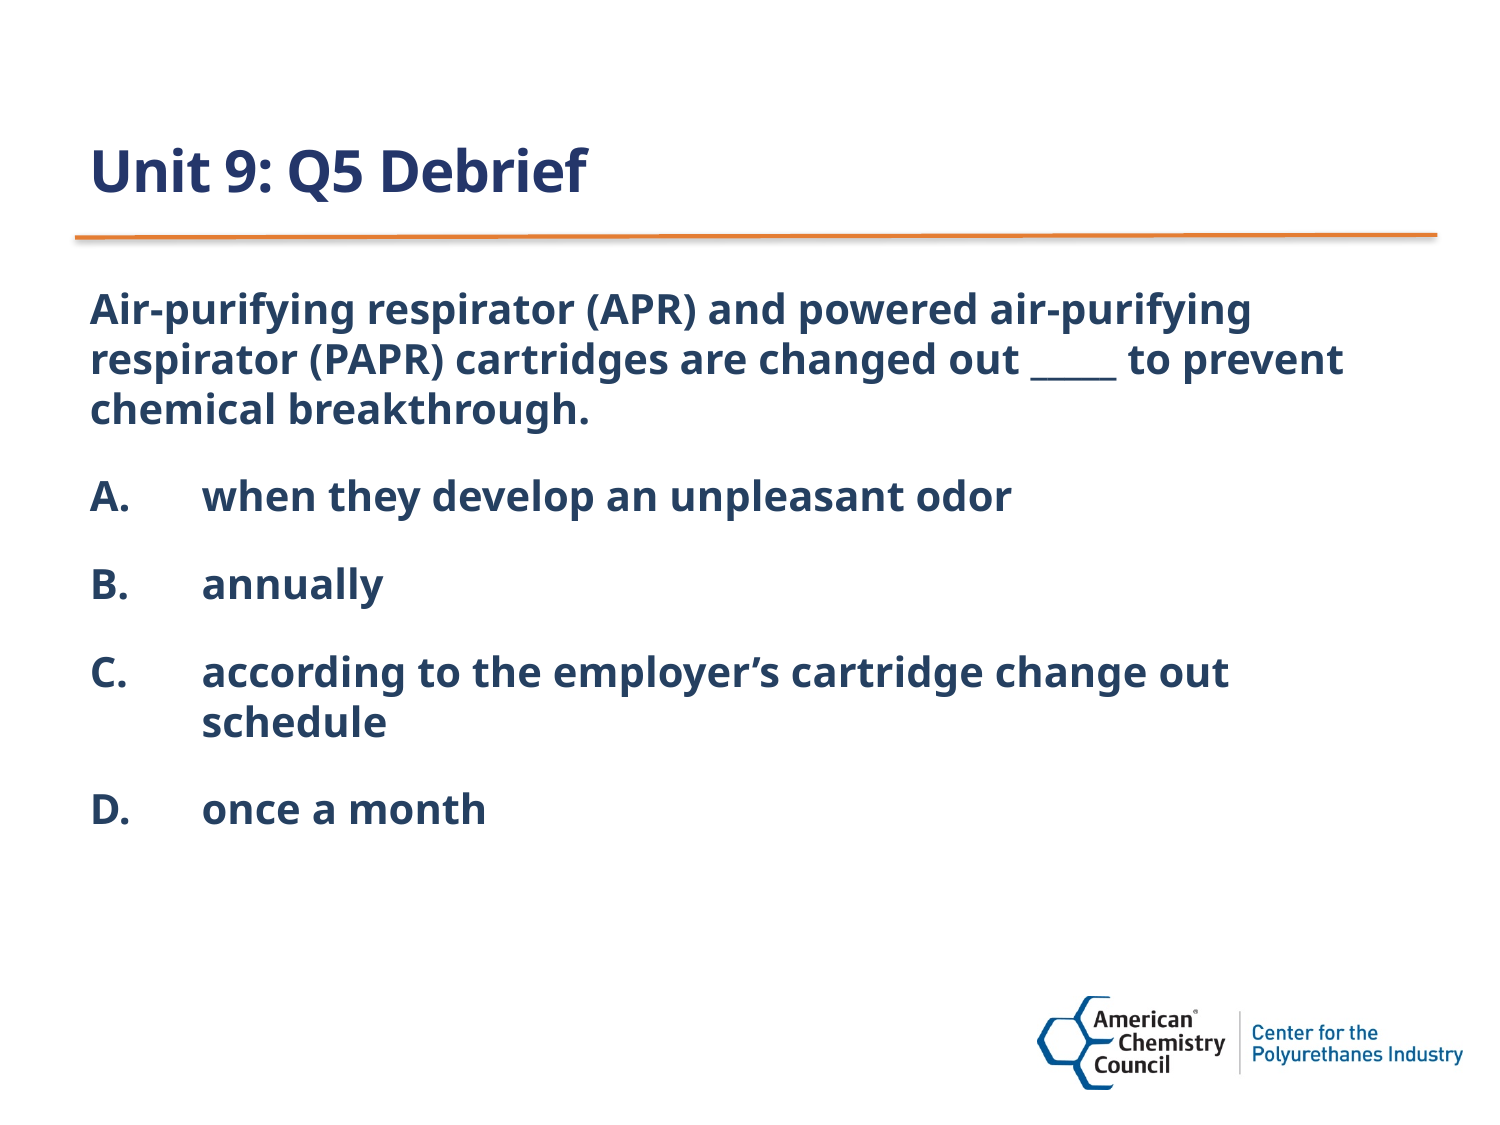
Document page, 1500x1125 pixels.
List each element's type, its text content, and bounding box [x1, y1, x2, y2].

picture [1037, 996, 1463, 1090]
title Unit 9: Q5 Debrief [75, 87, 1250, 211]
list Air-purifying respirator (APR) and powered air-purifying respirator (PAPR) cartridges are changed out _____ to prevent chemical breakthrough. when they develop an unpleasant odor annually according to the employer’s cartridge change out schedule once a month [75, 275, 1425, 988]
